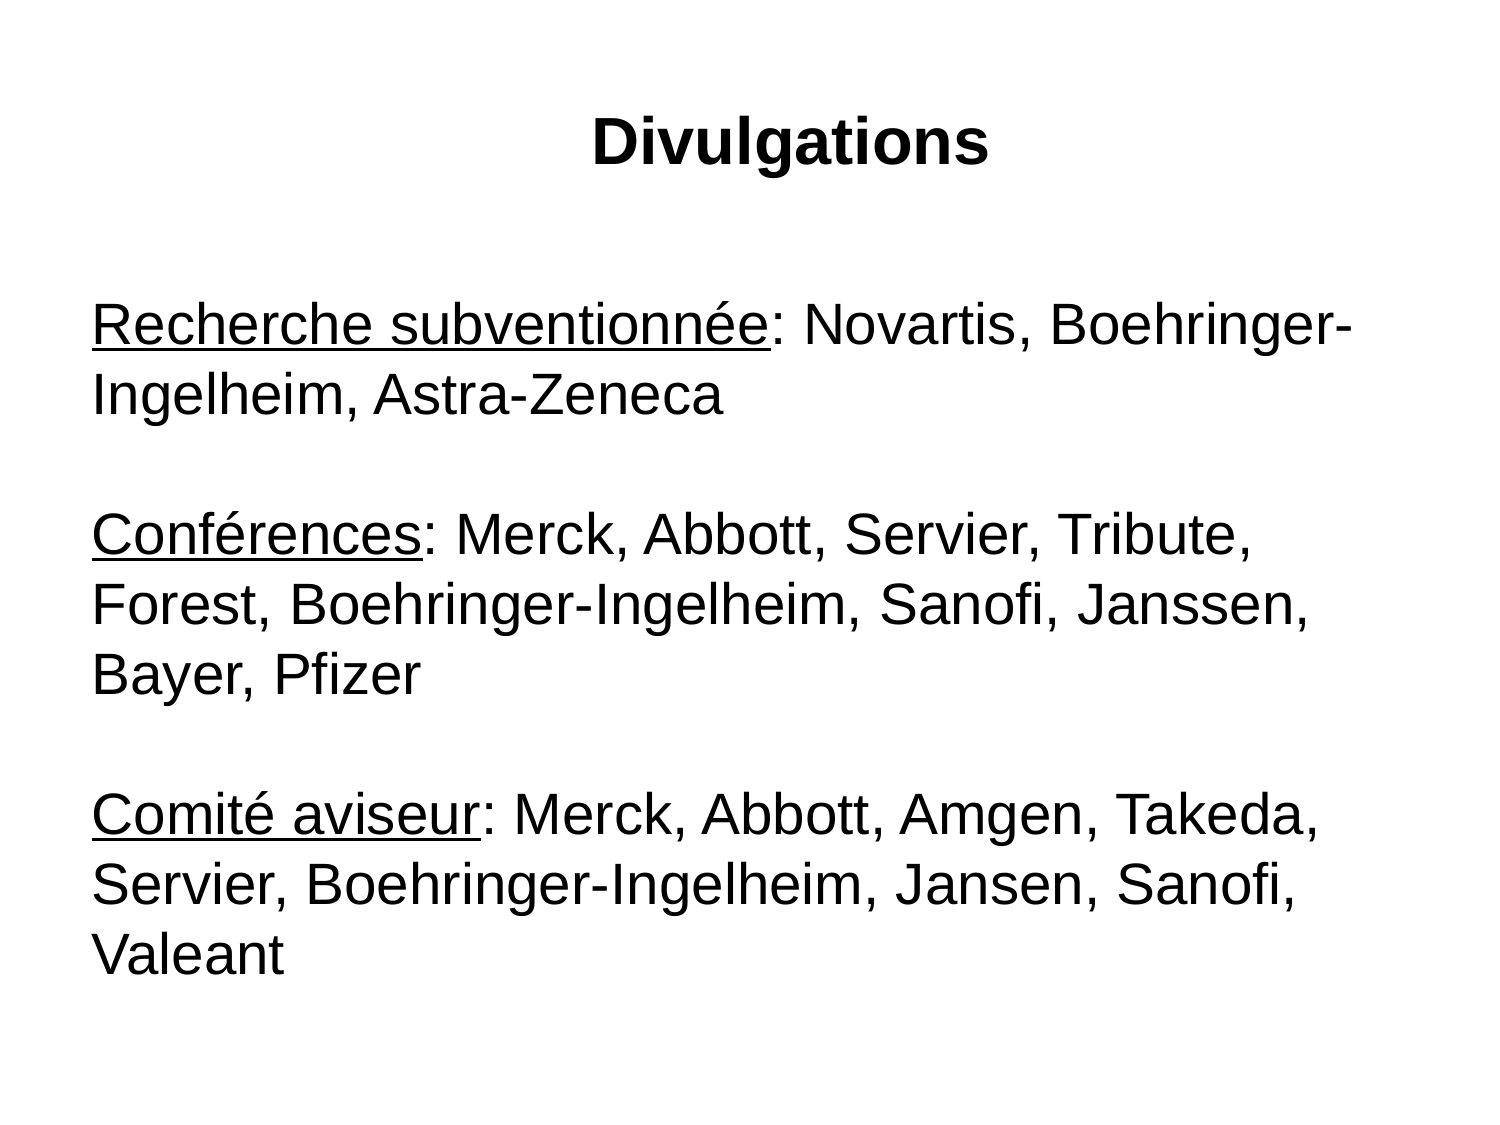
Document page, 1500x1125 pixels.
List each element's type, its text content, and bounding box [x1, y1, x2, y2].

text_box Divulgations [242, 89, 1341, 185]
text_box Recherche subventionnée: Novartis, Boehringer-Ingelheim, Astra-Zeneca Conférences: Merck, Abbott, Servier, Tribute, Forest, Boehringer-Ingelheim, Sanofi, Janssen, Bayer, Pfizer Comité aviseur: Merck, Abbott, Amgen, Takeda, Servier, Boehringer-Ingelheim, Jansen, Sanofi, Valeant [76, 278, 1459, 994]
